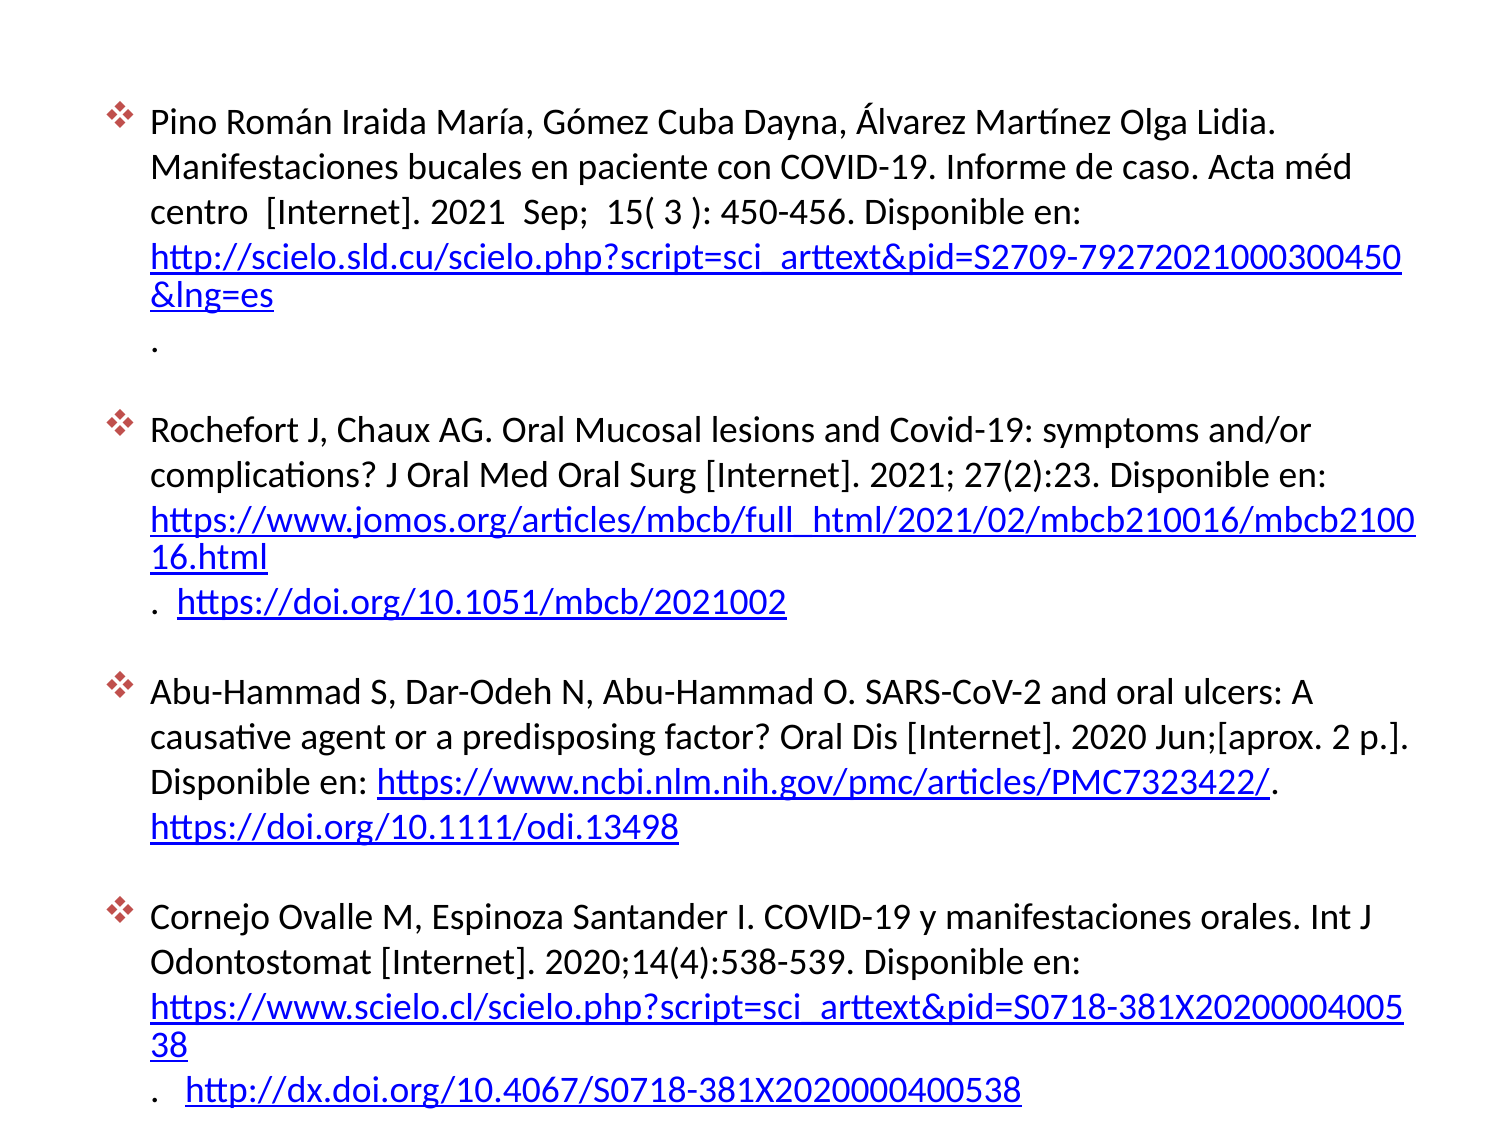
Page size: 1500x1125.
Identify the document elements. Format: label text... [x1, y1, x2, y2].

text_box Pino Román Iraida María, Gómez Cuba Dayna, Álvarez Martínez Olga Lidia. Manifestaciones bucales en paciente con COVID-19. Informe de caso. Acta méd centro [Internet]. 2021 Sep; 15( 3 ): 450-456. Disponible en: http://scielo.sld.cu/scielo.php?script=sci_arttext&pid=S2709-79272021000300450&lng=es. Rochefort J, Chaux AG. Oral Mucosal lesions and Covid-19: symptoms and/or complications? J Oral Med Oral Surg [Internet]. 2021; 27(2):23. Disponible en: https://www.jomos.org/articles/mbcb/full_html/2021/02/mbcb210016/mbcb210016.html. https://doi.org/10.1051/mbcb/2021002 Abu-Hammad S, Dar-Odeh N, Abu-Hammad O. SARS-CoV-2 and oral ulcers: A causative agent or a predisposing factor? Oral Dis [Internet]. 2020 Jun;[aprox. 2 p.]. Disponible en: https://www.ncbi.nlm.nih.gov/pmc/articles/PMC7323422/. https://doi.org/10.1111/odi.13498 Cornejo Ovalle M, Espinoza Santander I. COVID-19 y manifestaciones orales. Int J Odontostomat [Internet]. 2020;14(4):538-539. Disponible en: https://www.scielo.cl/scielo.php?script=sci_arttext&pid=S0718-381X2020000400538. http://dx.doi.org/10.4067/S0718-381X2020000400538 [88, 89, 1436, 1005]
